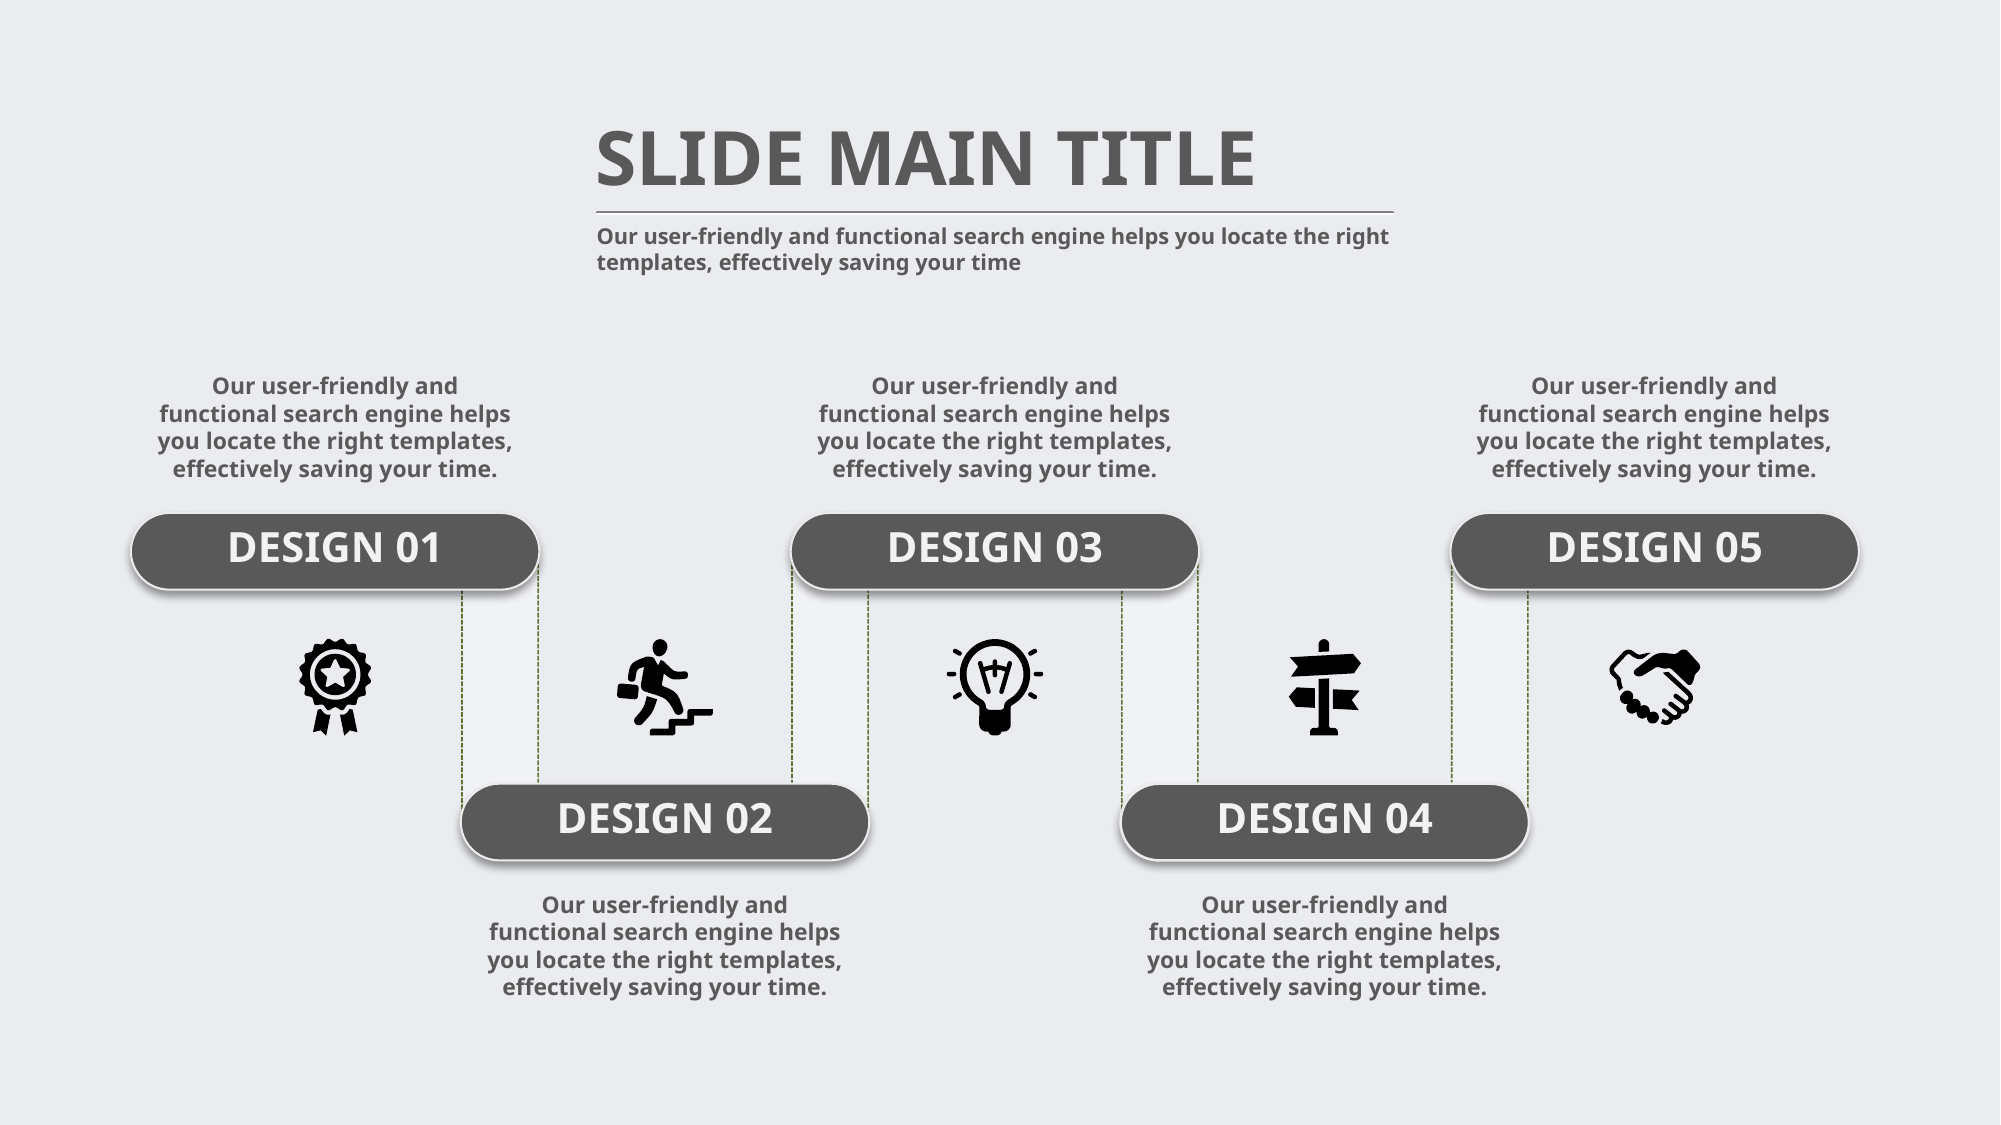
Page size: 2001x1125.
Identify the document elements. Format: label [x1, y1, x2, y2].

text_box [130, 364, 1860, 1010]
text_box [580, 102, 1410, 287]
